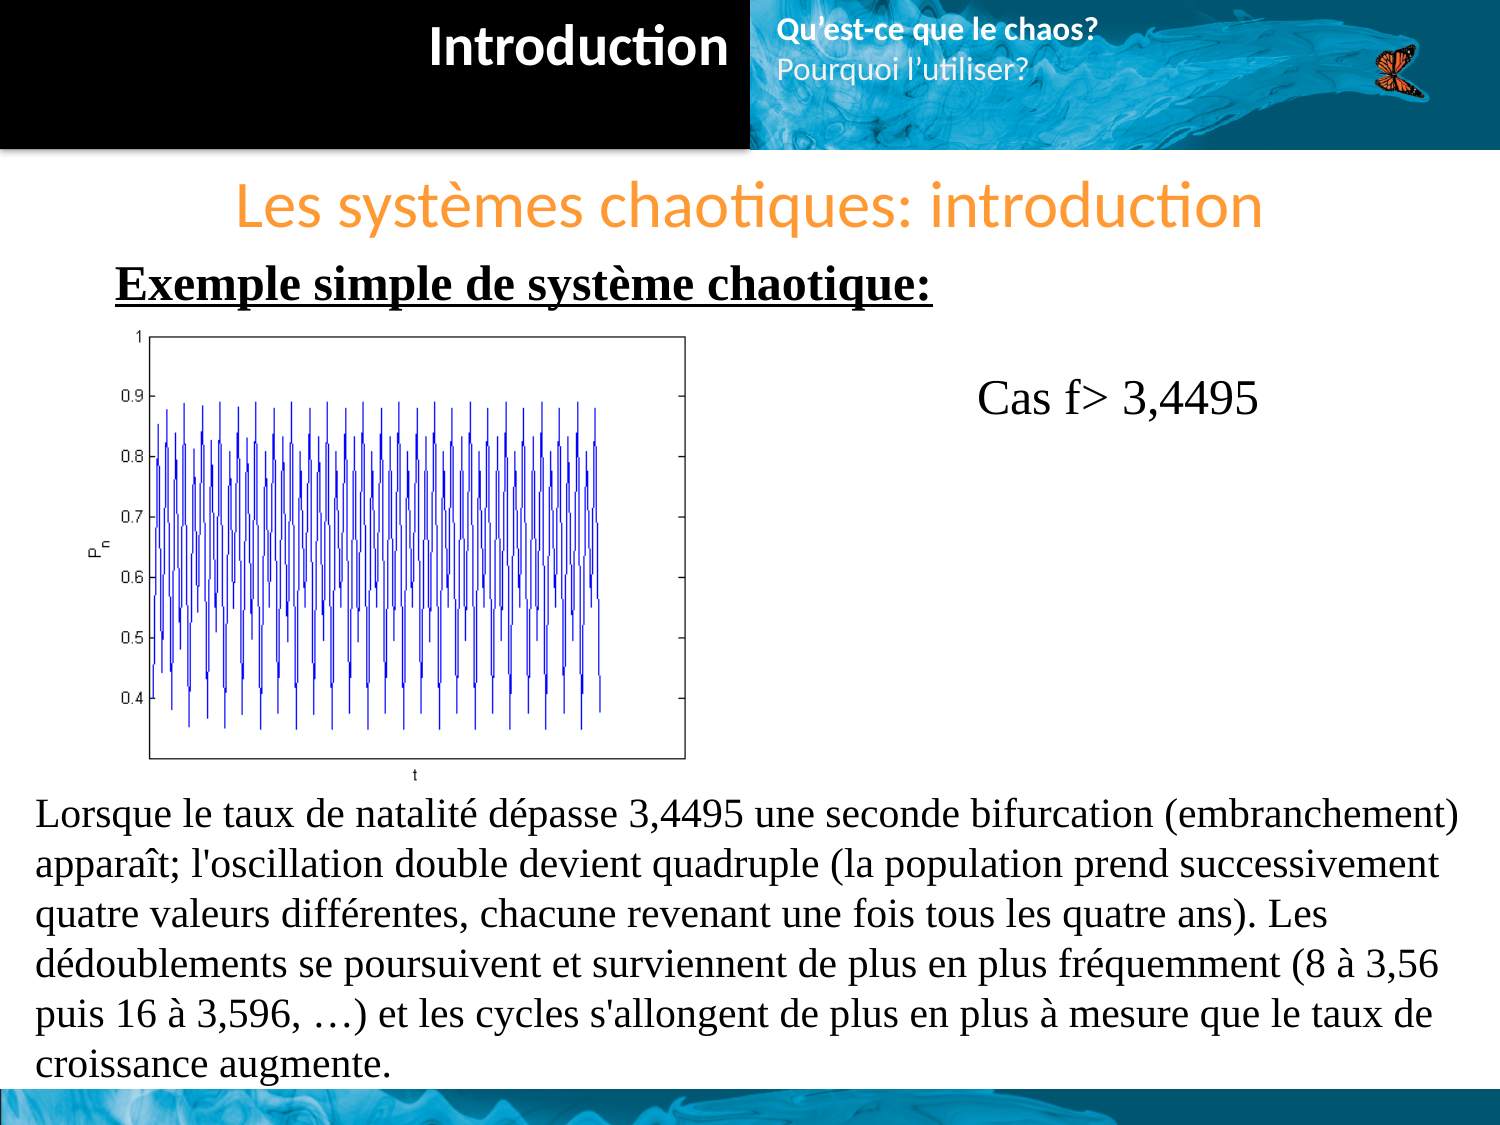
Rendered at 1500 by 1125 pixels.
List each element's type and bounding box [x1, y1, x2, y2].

text_box [0, 0, 1500, 1125]
